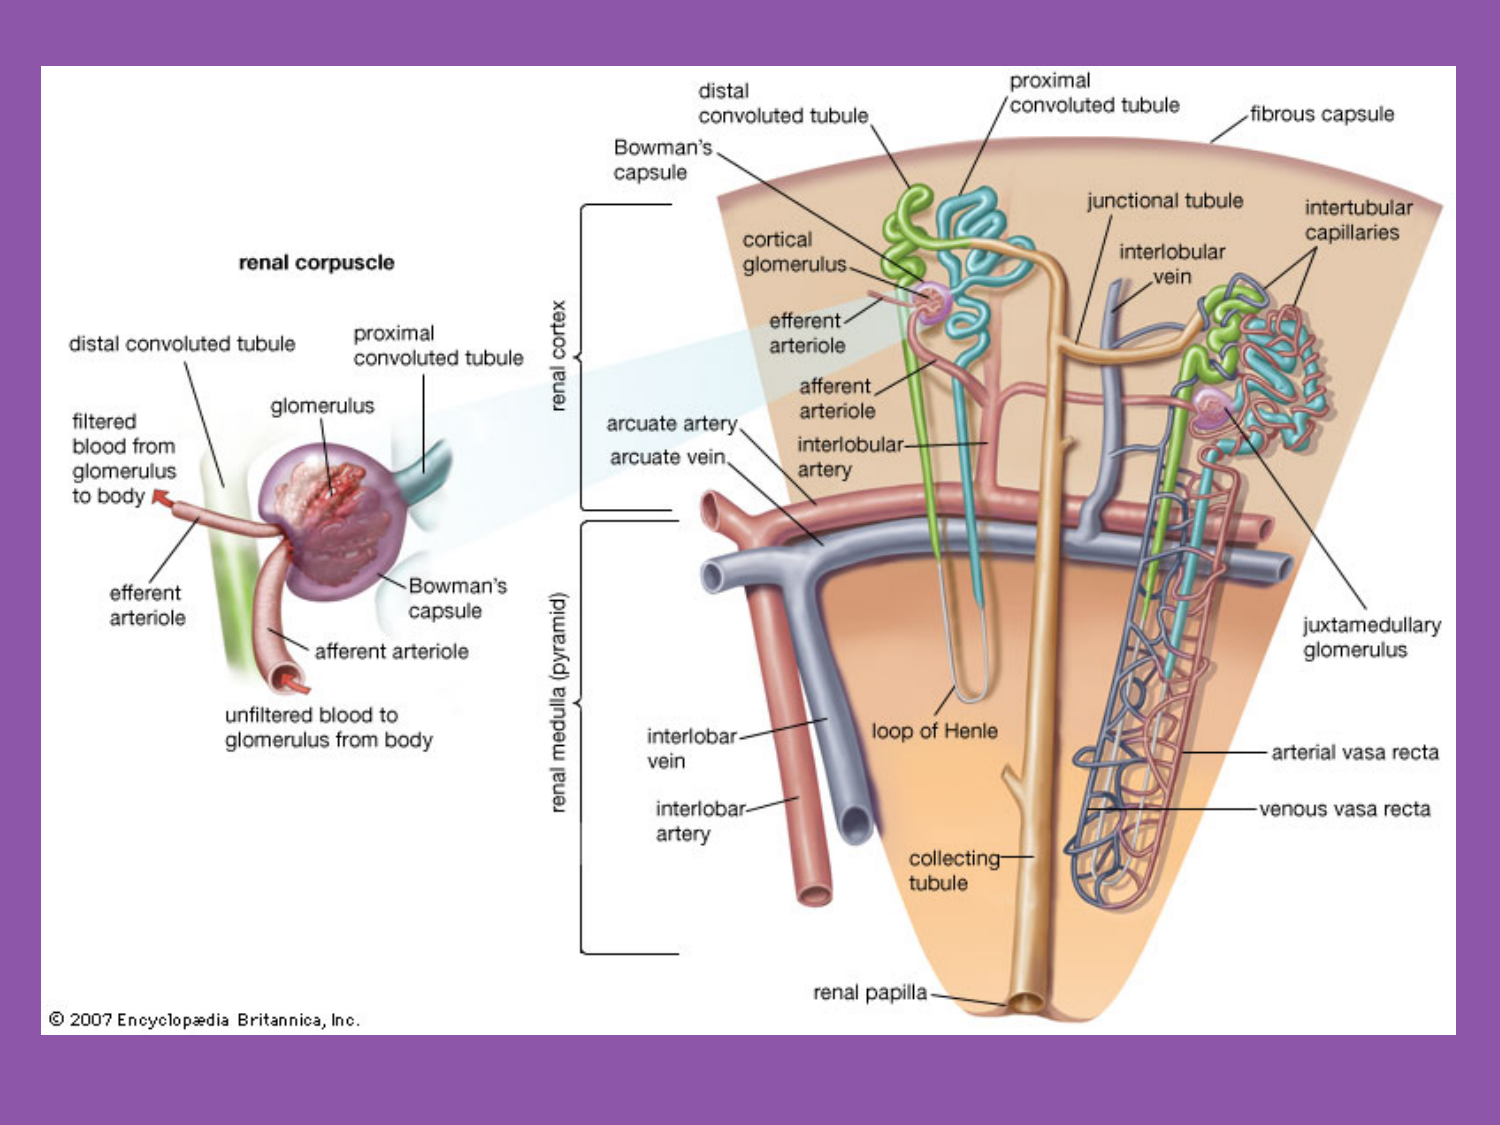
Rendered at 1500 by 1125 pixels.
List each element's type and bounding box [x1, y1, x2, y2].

picture [40, 66, 1457, 1036]
